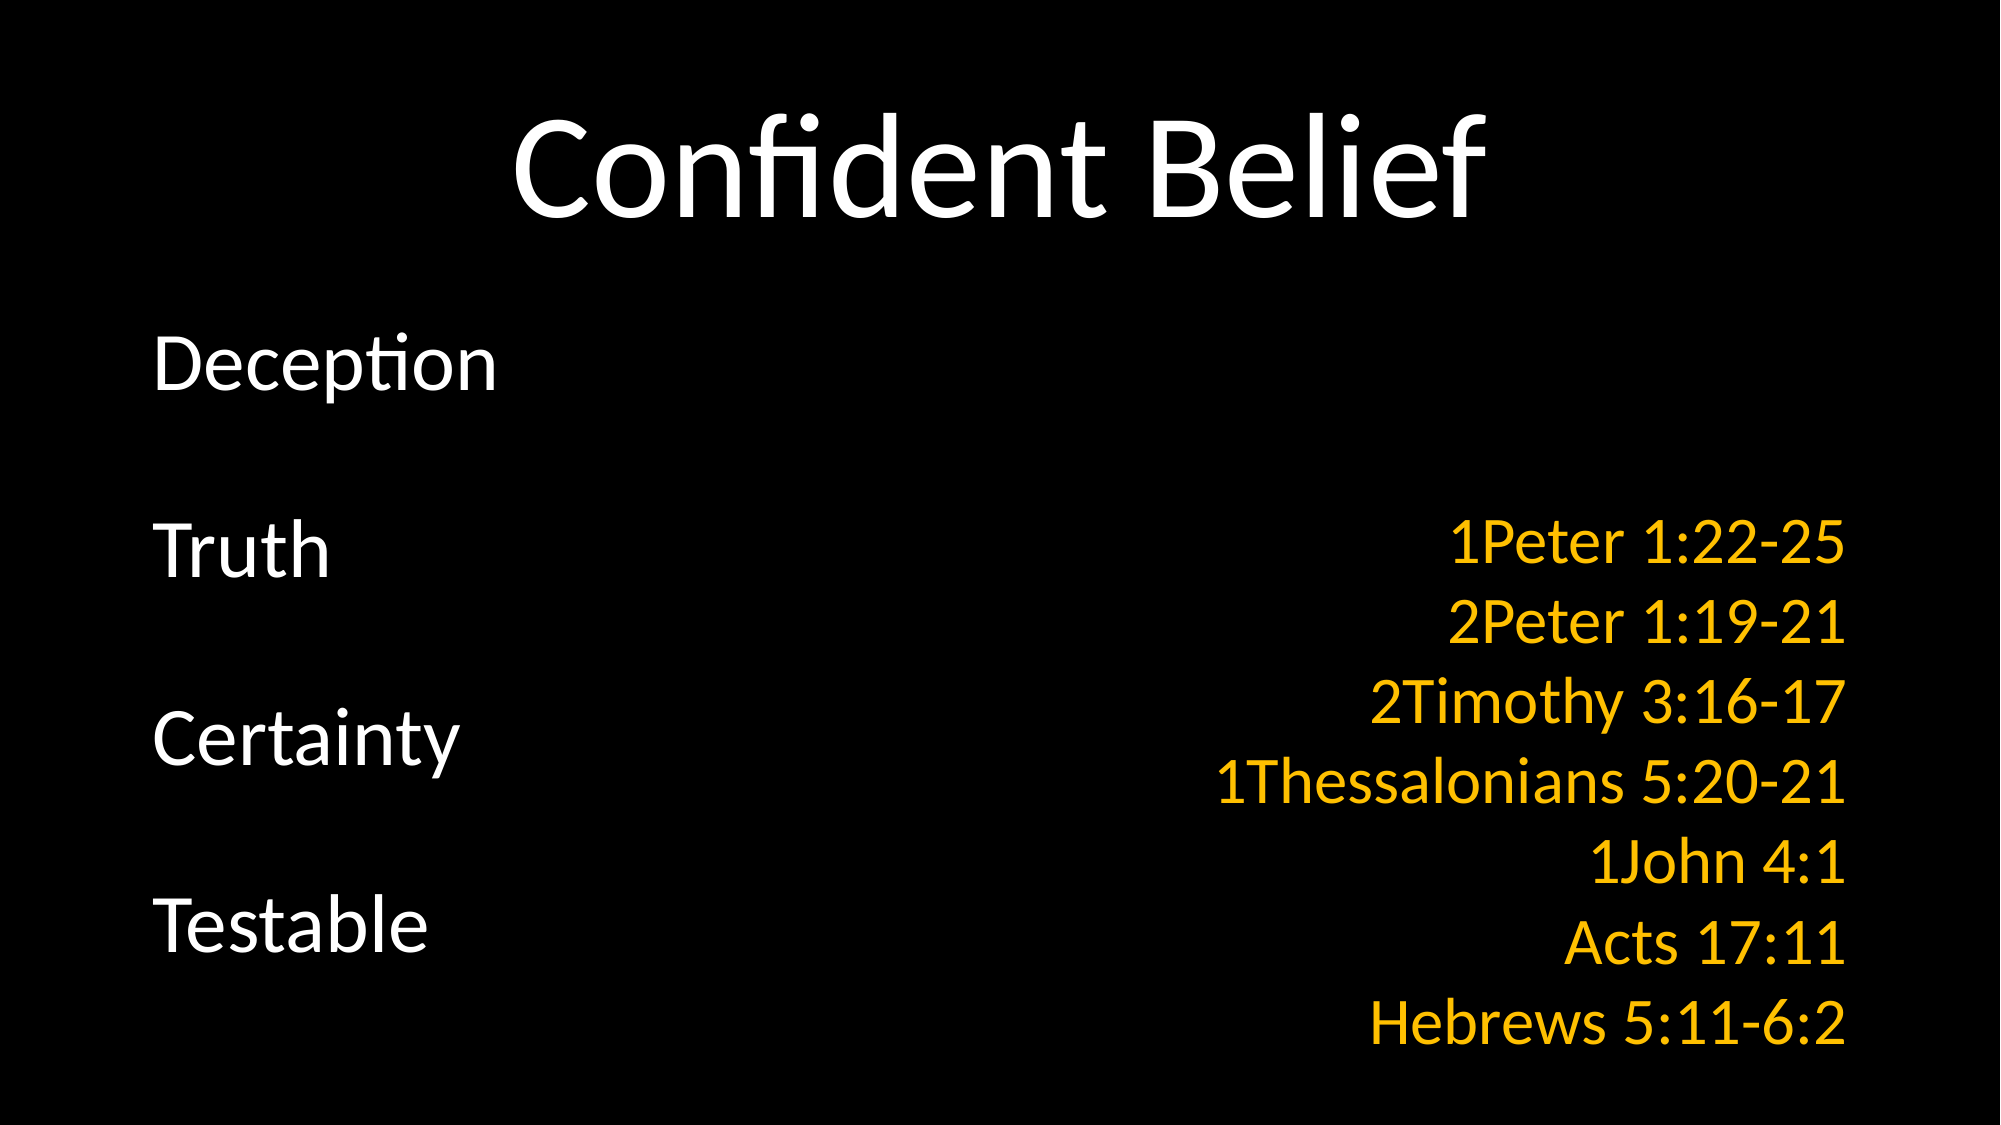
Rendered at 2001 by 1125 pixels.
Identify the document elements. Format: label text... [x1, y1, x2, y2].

title Confident Belief [137, 59, 1863, 278]
list 1Peter 1:22-25 2Peter 1:19-21 2Timothy 3:16-17 1Thessalonians 5:20-21 1John 4:1 Acts 17:11 Hebrews 5:11-6:2 [1012, 299, 1863, 1066]
list Deception Truth Certainty Testable [137, 299, 988, 1066]
